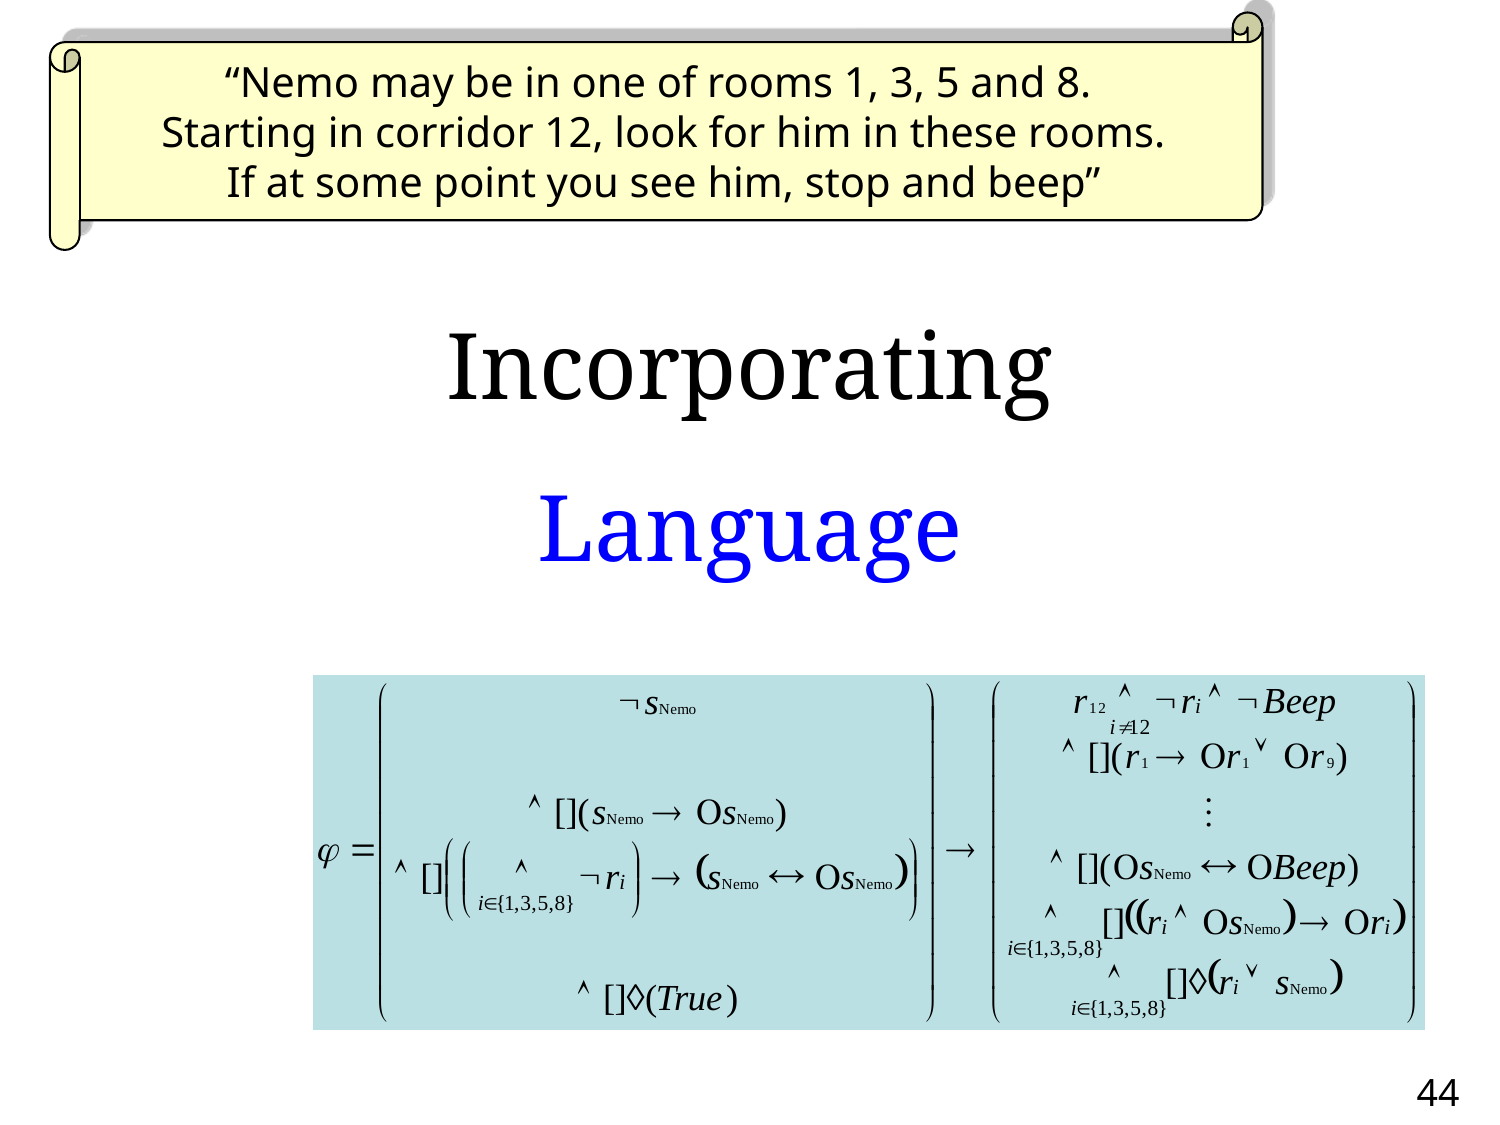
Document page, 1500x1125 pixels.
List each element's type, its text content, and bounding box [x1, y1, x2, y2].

text_box “Nemo may be in one of rooms 1, 3, 5 and 8. Starting in corridor 12, look for him in these rooms. If at some point you see him, stop and beep” [49, 12, 1263, 250]
text_box Language [112, 449, 1388, 600]
title Incorporating [112, 287, 1388, 438]
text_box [312, 674, 1426, 1031]
